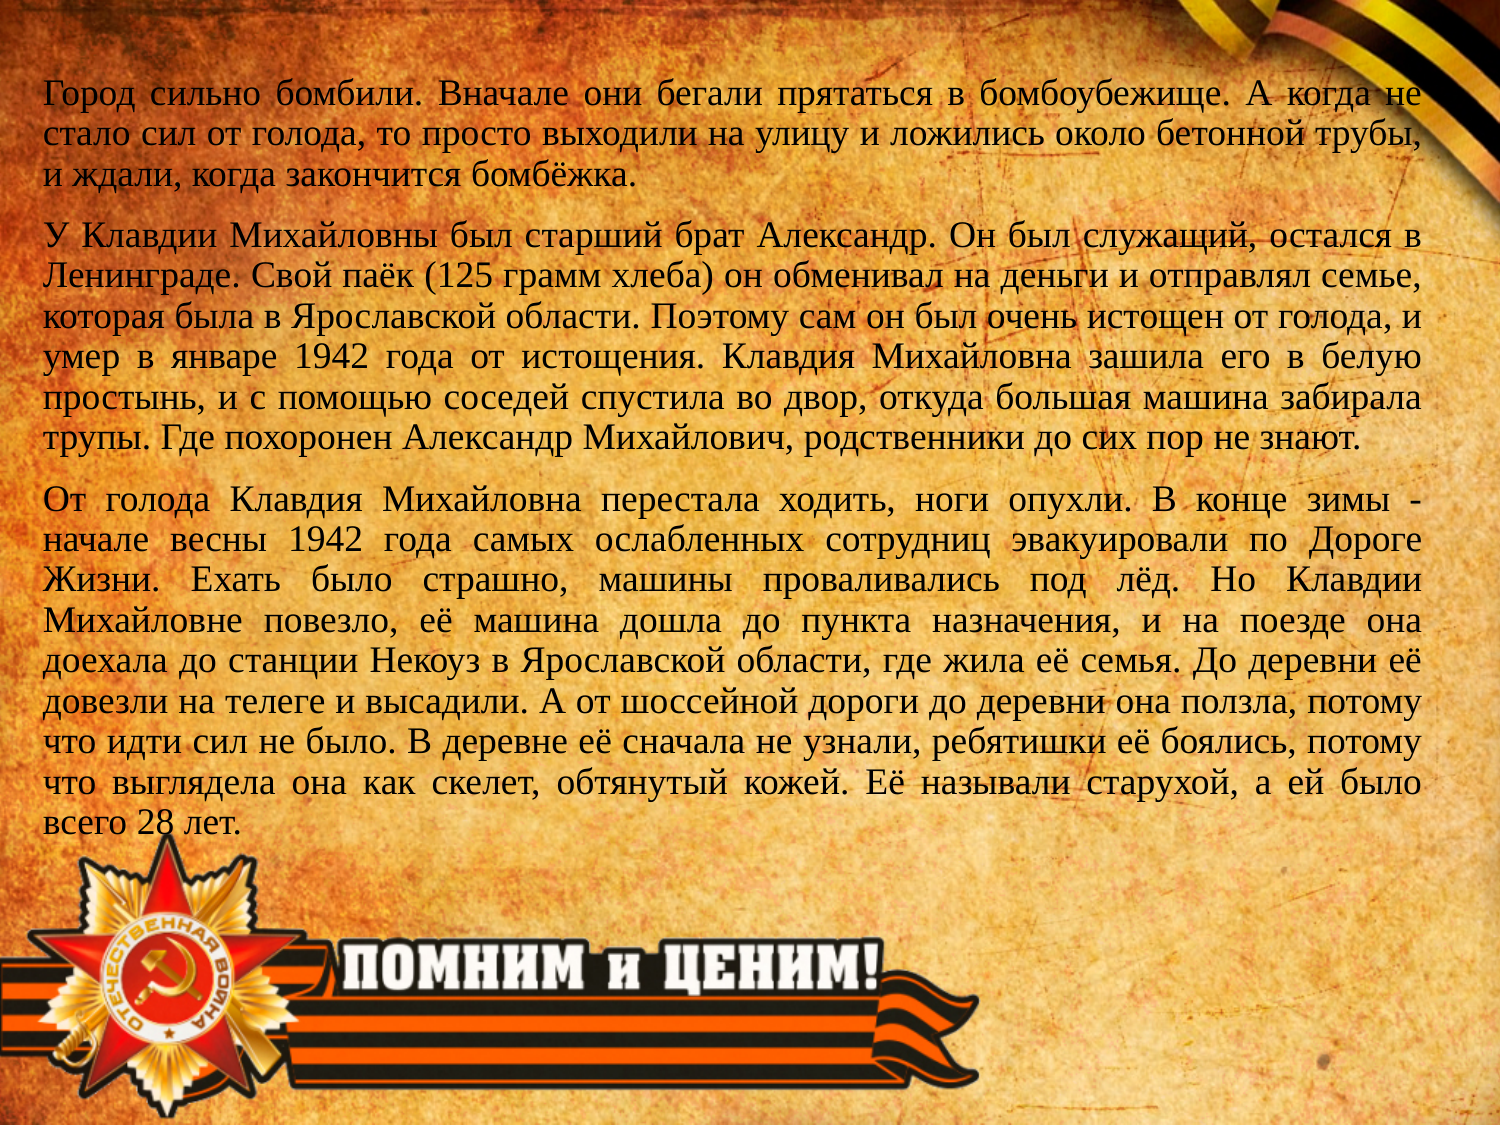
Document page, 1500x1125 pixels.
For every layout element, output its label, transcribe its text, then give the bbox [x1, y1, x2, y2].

picture [0, 0, 1500, 1125]
text_box Город сильно бомбили. Вначале они бегали прятаться в бомбоубежище. А когда не стало сил от голода, то просто выходили на улицу и ложились около бетонной трубы, и ждали, когда закончится бомбёжка. У Клавдии Михайловны был старший брат Александр. Он был служащий, остался в Ленинграде. Свой паёк (125 грамм хлеба) он обменивал на деньги и отправлял семье, которая была в Ярославской области. Поэтому сам он был очень истощен от голода, и умер в январе 1942 года от истощения. Клавдия Михайловна зашила его в белую простынь, и с помощью соседей спустила во двор, откуда большая машина забирала трупы. Где похоронен Александр Михайлович, родственники до сих пор не знают. От голода Клавдия Михайловна перестала ходить, ноги опухли. В конце зимы - начале весны 1942 года самых ослабленных сотрудниц эвакуировали по Дороге Жизни. Ехать было страшно, машины проваливались под лёд. Но Клавдии Михайловне повезло, её машина дошла до пункта назначения, и на поезде она доехала до станции Некоуз в Ярославской области, где жила её семья. До деревни её довезли на телеге и высадили. А от шоссейной дороги до деревни она ползла, потому что идти сил не было. В деревне её сначала не узнали, ребятишки её боялись, потому что выглядела она как скелет, обтянутый кожей. Её называли старухой, а ей было всего 28 лет. [27, 65, 1439, 857]
